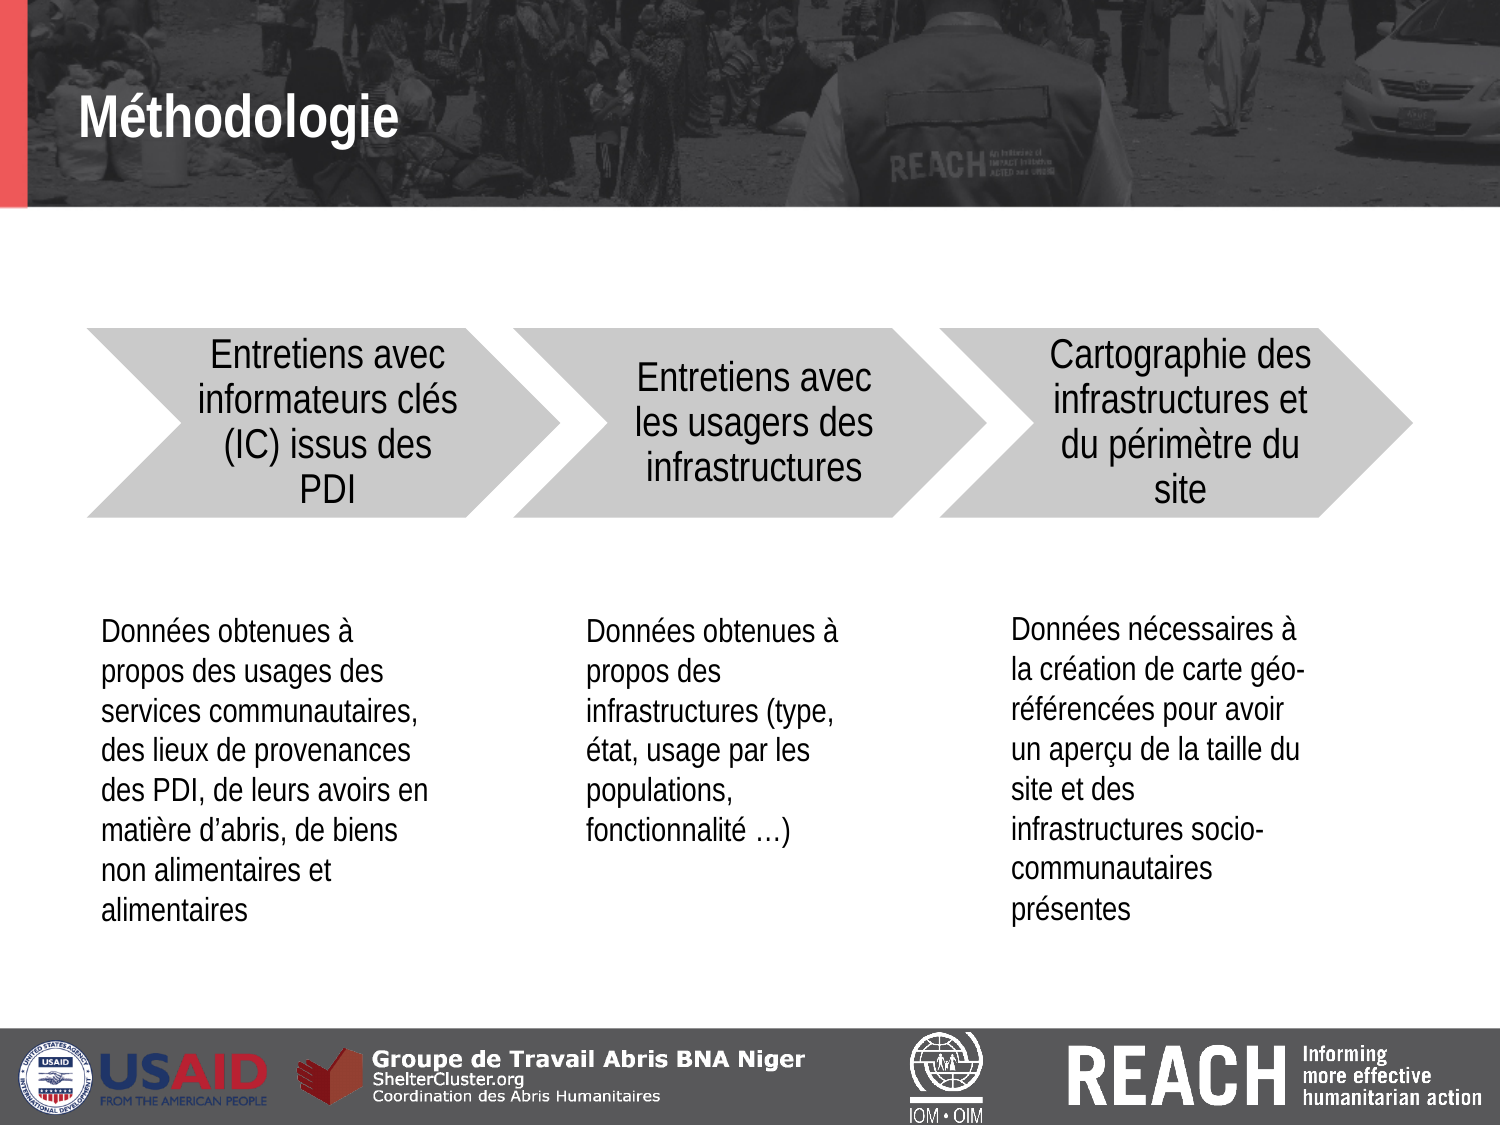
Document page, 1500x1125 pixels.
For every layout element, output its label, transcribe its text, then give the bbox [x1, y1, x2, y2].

picture [0, 0, 1500, 1125]
picture [898, 1032, 992, 1123]
picture [18, 1040, 267, 1115]
text_box Données obtenues à propos des usages des services communautaires, des lieux de provenances des PDI, de leurs avoirs en matière d’abris, de biens non alimentaires et alimentaires [86, 634, 456, 936]
title Méthodologie [63, 43, 1391, 163]
text_box Données obtenues à propos des infrastructures (type, état, usage par les populations, fonctionnalité …) [571, 634, 898, 856]
text_box Données nécessaires à la création de carte géo-référencées pour avoir un aperçu de la taille du site et des infrastructures socio-communautaires présentes [996, 634, 1322, 934]
picture [293, 1038, 811, 1109]
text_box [86, 212, 1414, 634]
